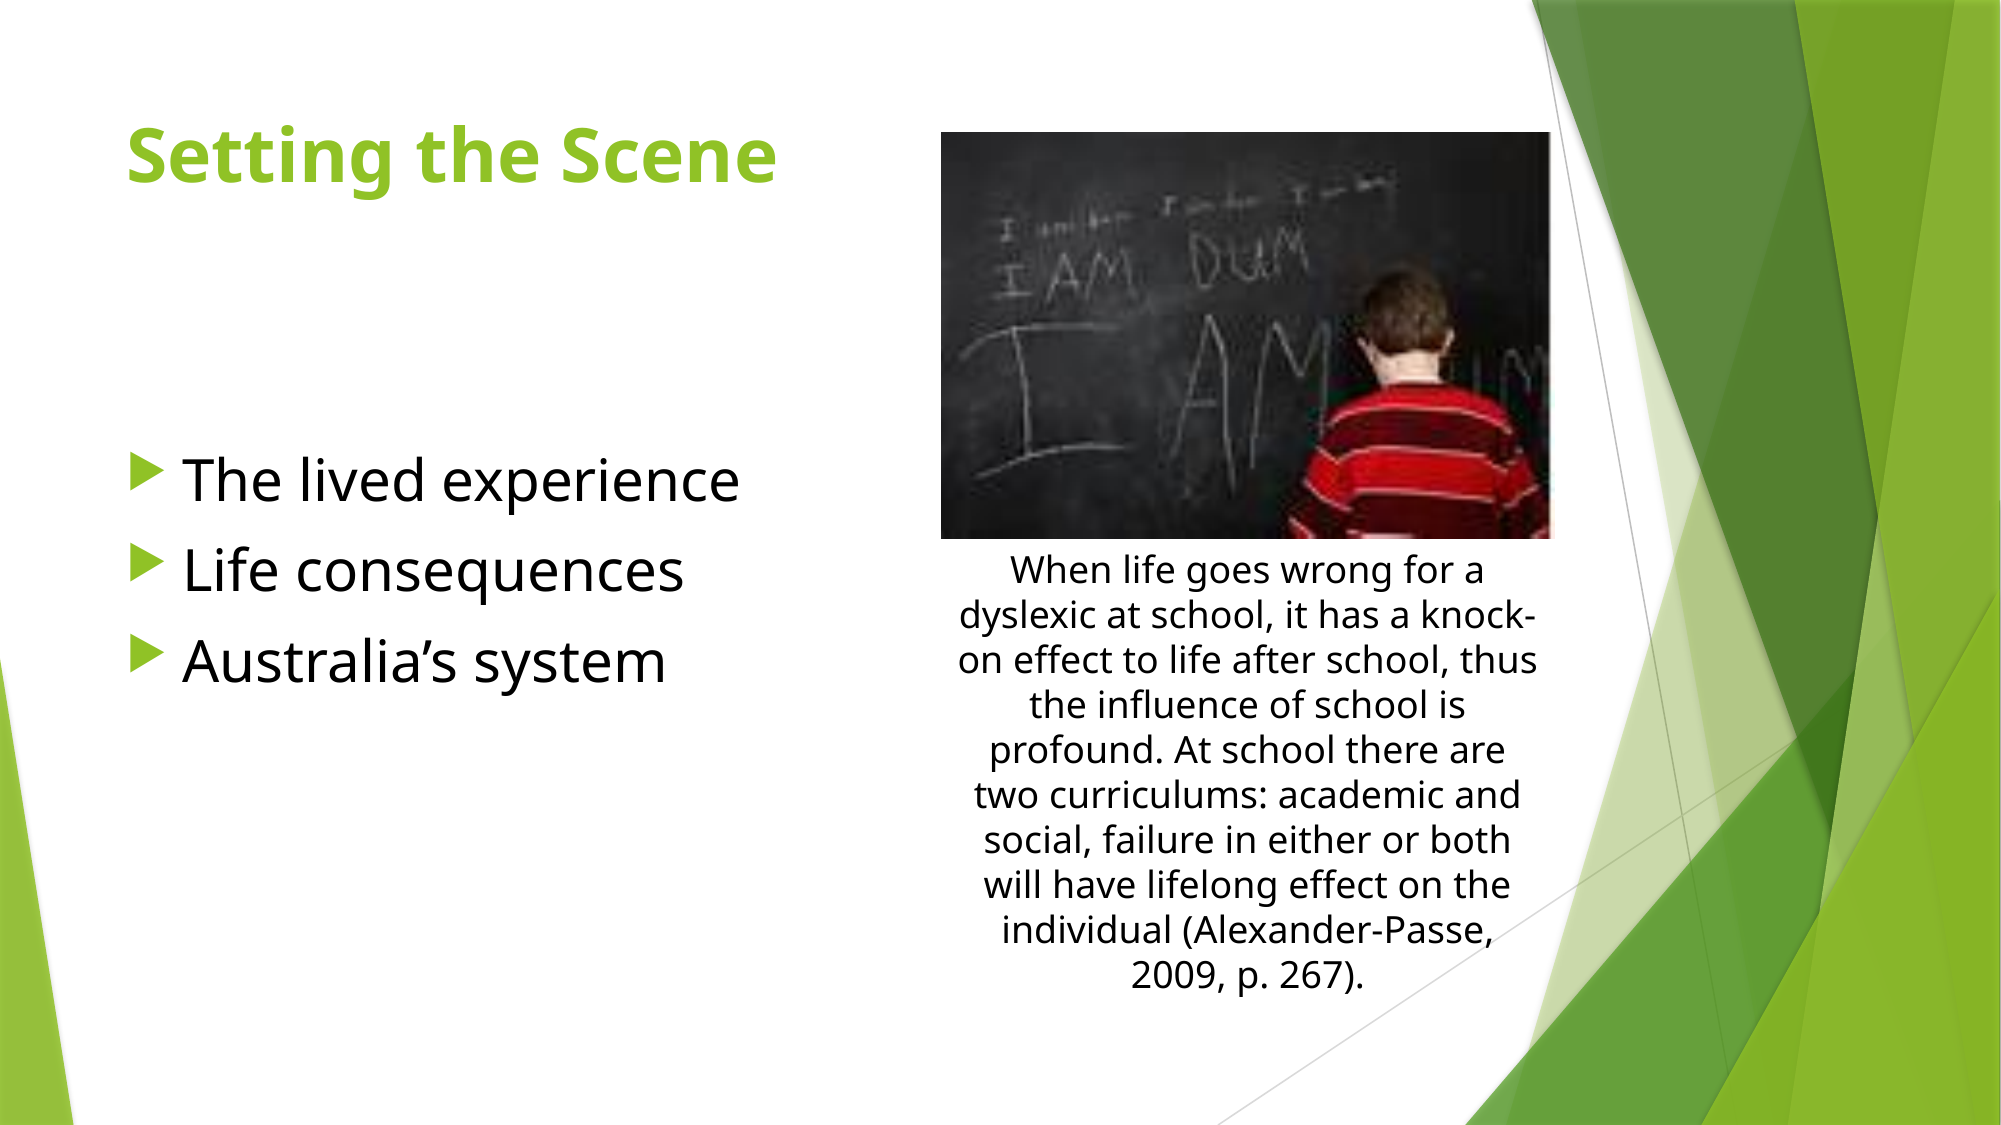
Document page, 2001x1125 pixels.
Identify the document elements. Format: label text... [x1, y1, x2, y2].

picture [940, 131, 1556, 540]
list When life goes wrong for a dyslexic at school, it has a knock-on effect to life after school, thus the influence of school is profound. At school there are two curriculums: academic and social, failure in either or both will have lifelong effect on the individual (Alexander-Passe, 2009, p. 267). [941, 548, 1555, 1033]
list The lived experience Life consequences Australia’s system [111, 354, 798, 992]
title Setting the Scene [111, 99, 1522, 317]
